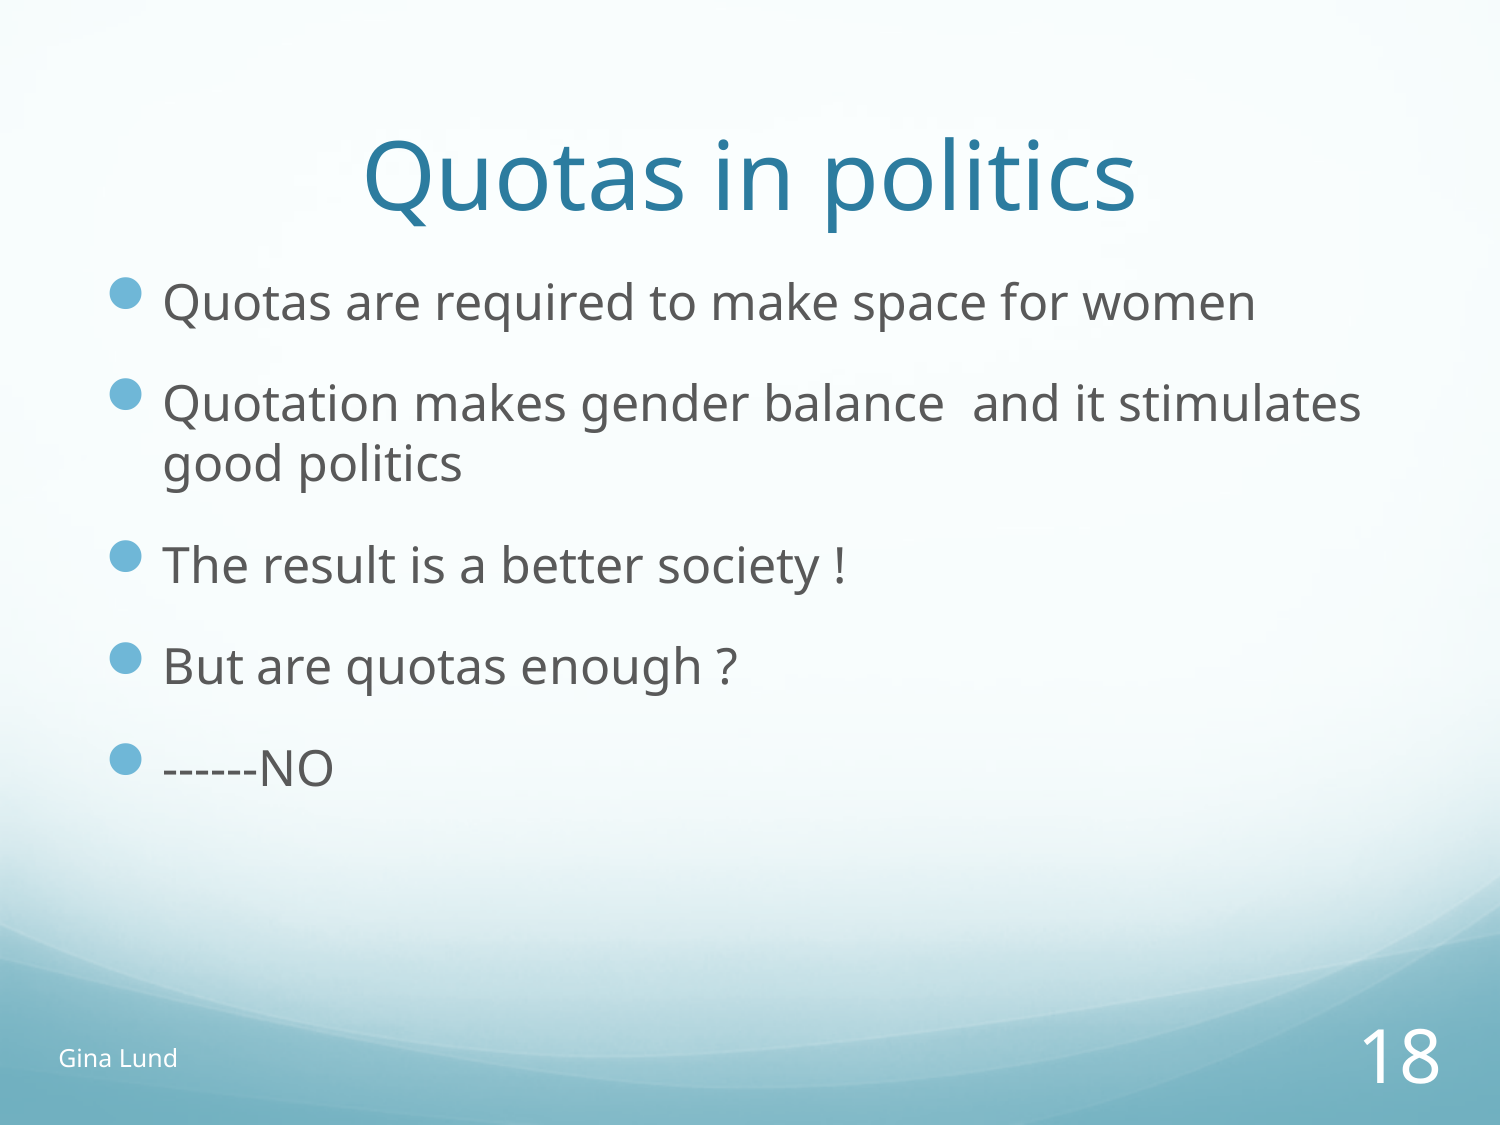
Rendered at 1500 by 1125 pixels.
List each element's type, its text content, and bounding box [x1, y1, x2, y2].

list Quotas are required to make space for women Quotation makes gender balance and it stimulates good politics The result is a better society ! But are quotas enough ? ------NO [90, 262, 1410, 975]
title Quotas in politics [90, 17, 1410, 237]
footer Gina Lund [43, 1029, 838, 1090]
slide_number 18 [1295, 1029, 1459, 1090]
